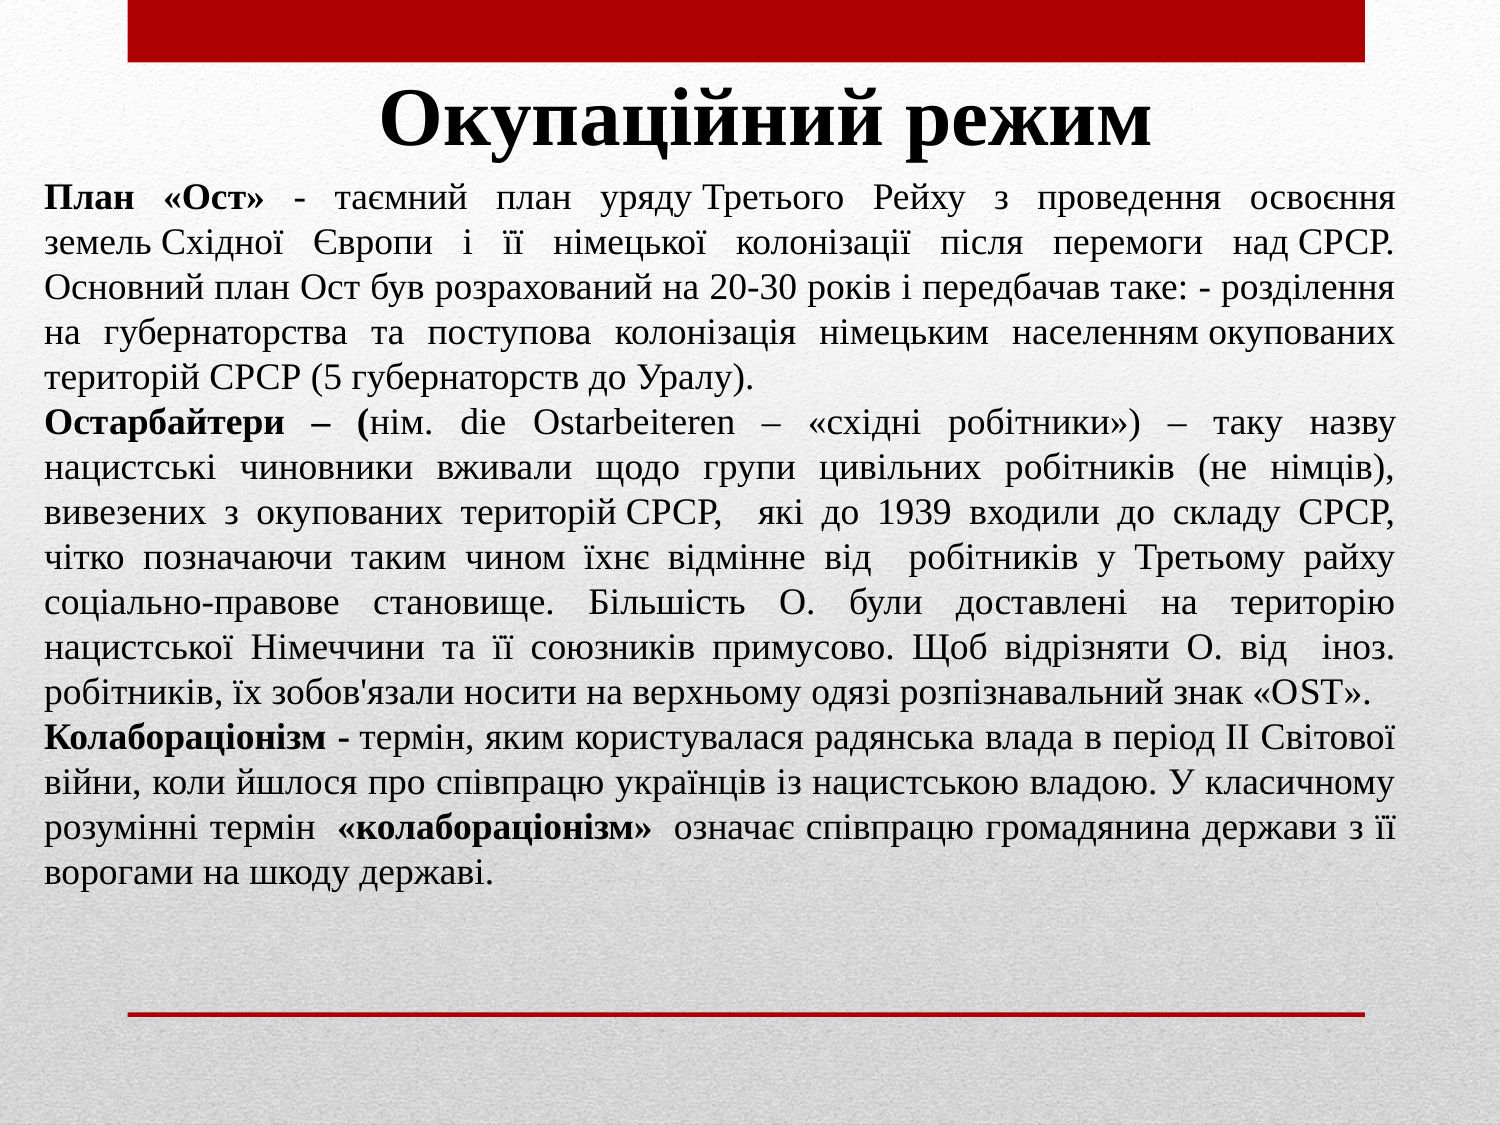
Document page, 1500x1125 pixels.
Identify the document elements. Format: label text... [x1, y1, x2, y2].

text_box План «Ост» - таємний план уряду Третього Рейху з проведення освоєння земель Східної Європи і її німецької колонізації після перемоги над СРСР. Основний план Ост був розрахований на 20-30 років і передбачав таке: - розділення на губернаторства та поступова колонізація німецьким населенням окупованих територій СРСР (5 губернаторств до Уралу). Остарбайтери – (нім. die Оstarbeiteren – «східні робітники») – таку назву нацистські чиновники вживали щодо групи цивільних робітників (не німців), вивезених з окупованих територій СРСР, які до 1939 входили до складу СРСР, чітко позначаючи таким чином їхнє відмінне від робітників у Третьому райху соціально-правове становище. Більшість О. були доставлені на територію нацистської Німеччини та її союзників примусово. Щоб відрізняти О. від іноз. робітників, їх зобов'язали носити на верхньому одязі розпізнавальний знак «ОST». Колабораціонізм - термін, яким користувалася радянська влада в період ІІ Світової війни, коли йшлося про співпрацю українців із нацистською владою. У класичному розумінні термін «колабораціонізм» означає співпрацю громадянина держави з її ворогами на шкоду державі. [29, 164, 1412, 900]
text_box Окупаційний режим [363, 54, 1169, 164]
